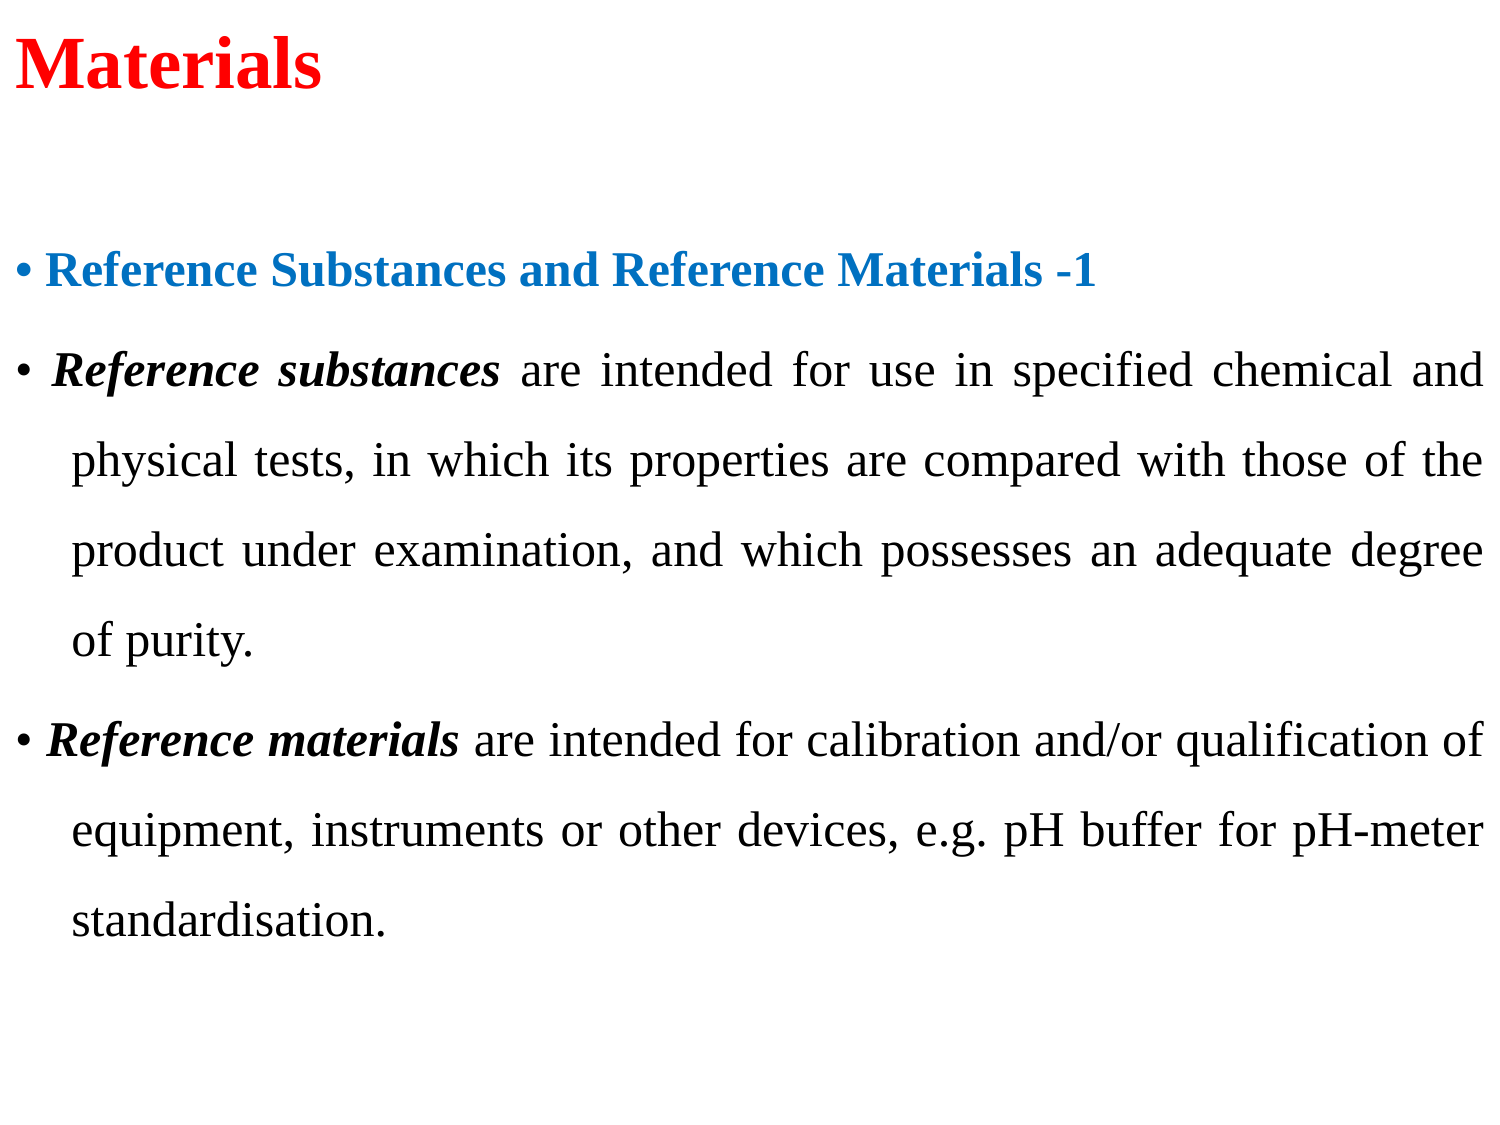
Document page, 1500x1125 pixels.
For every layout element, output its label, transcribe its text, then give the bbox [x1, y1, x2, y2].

list • Reference Substances and Reference Materials -1 • Reference substances are intended for use in specified chemical and physical tests, in which its properties are compared with those of the product under examination, and which possesses an adequate degree of purity. • Reference materials are intended for calibration and/or qualification of equipment, instruments or other devices, e.g. pH buffer for pH-meter standardisation. [0, 199, 1500, 942]
title Materials [0, 0, 1350, 118]
